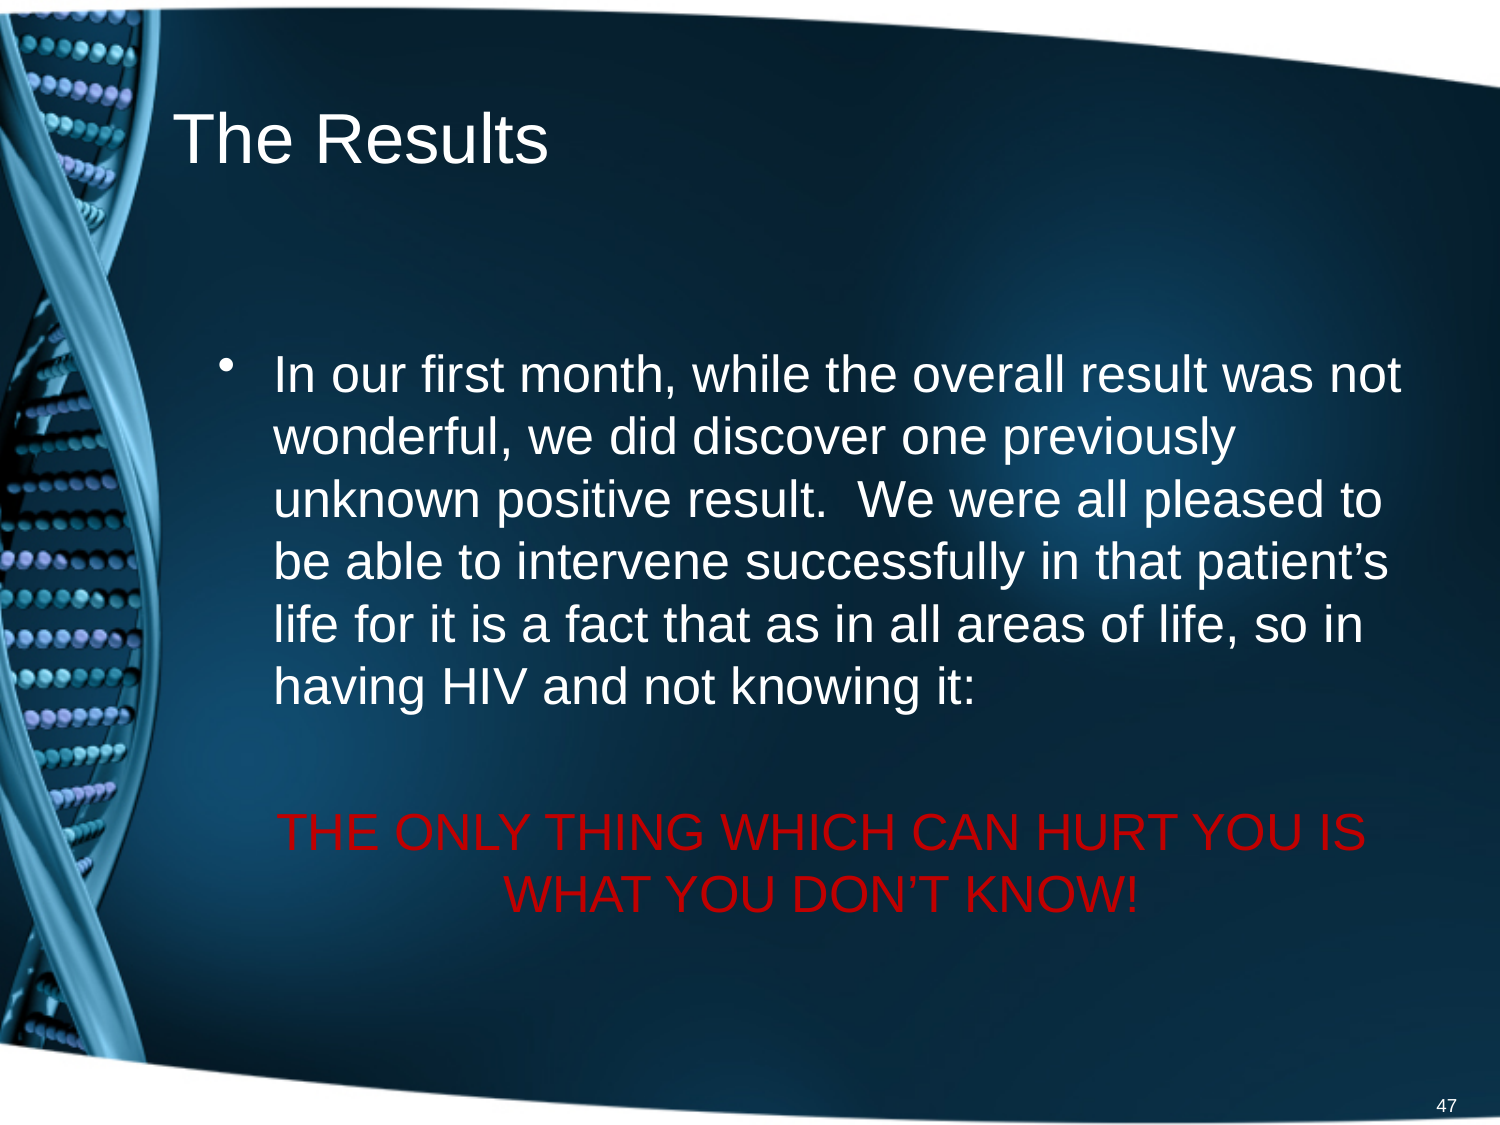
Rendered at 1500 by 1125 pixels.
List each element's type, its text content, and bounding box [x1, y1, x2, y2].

picture [0, 0, 1500, 1125]
slide_number 47 [1159, 1086, 1473, 1125]
list In our first month, while the overall result was not wonderful, we did discover one previously unknown positive result. We were all pleased to be able to intervene successfully in that patient’s life for it is a fact that as in all areas of life, so in having HIV and not knowing it: THE ONLY THING WHICH CAN HURT YOU IS WHAT YOU DON’T KNOW! [202, 259, 1442, 1074]
title The Results [157, 22, 1442, 249]
